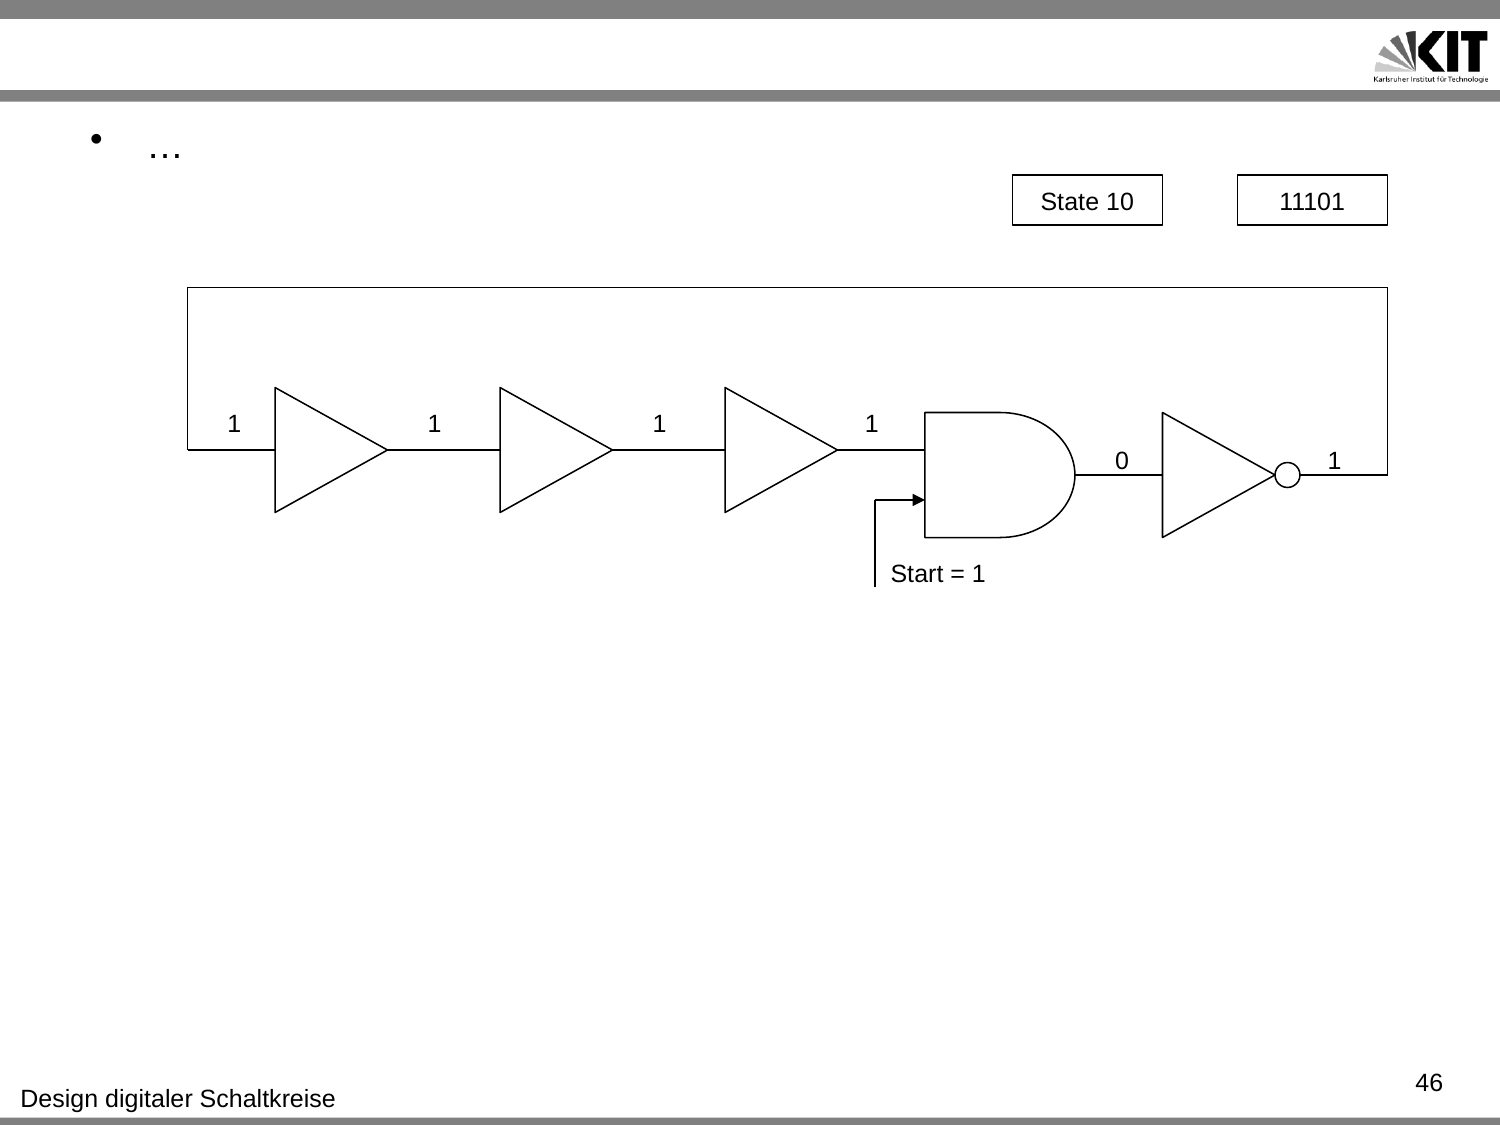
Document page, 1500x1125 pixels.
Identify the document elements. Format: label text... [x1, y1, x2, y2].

text_box [924, 412, 1075, 538]
text_box [275, 387, 387, 513]
slide_number 46 [1364, 1058, 1495, 1094]
text_box State 10 [1012, 174, 1163, 225]
text_box [500, 387, 612, 513]
text_box [1275, 462, 1300, 488]
text_box 1 [212, 399, 257, 445]
text_box Start = 1 [875, 549, 1001, 595]
text_box [725, 387, 837, 513]
text_box 11101 [1237, 174, 1388, 225]
list … [75, 113, 1425, 263]
text_box 1 [850, 399, 894, 445]
text_box [1162, 412, 1275, 538]
text_box 1 [1312, 437, 1357, 474]
text_box 0 [1100, 437, 1144, 474]
text_box 1 [637, 399, 682, 445]
picture [1374, 31, 1488, 83]
text_box 1 [412, 399, 457, 445]
